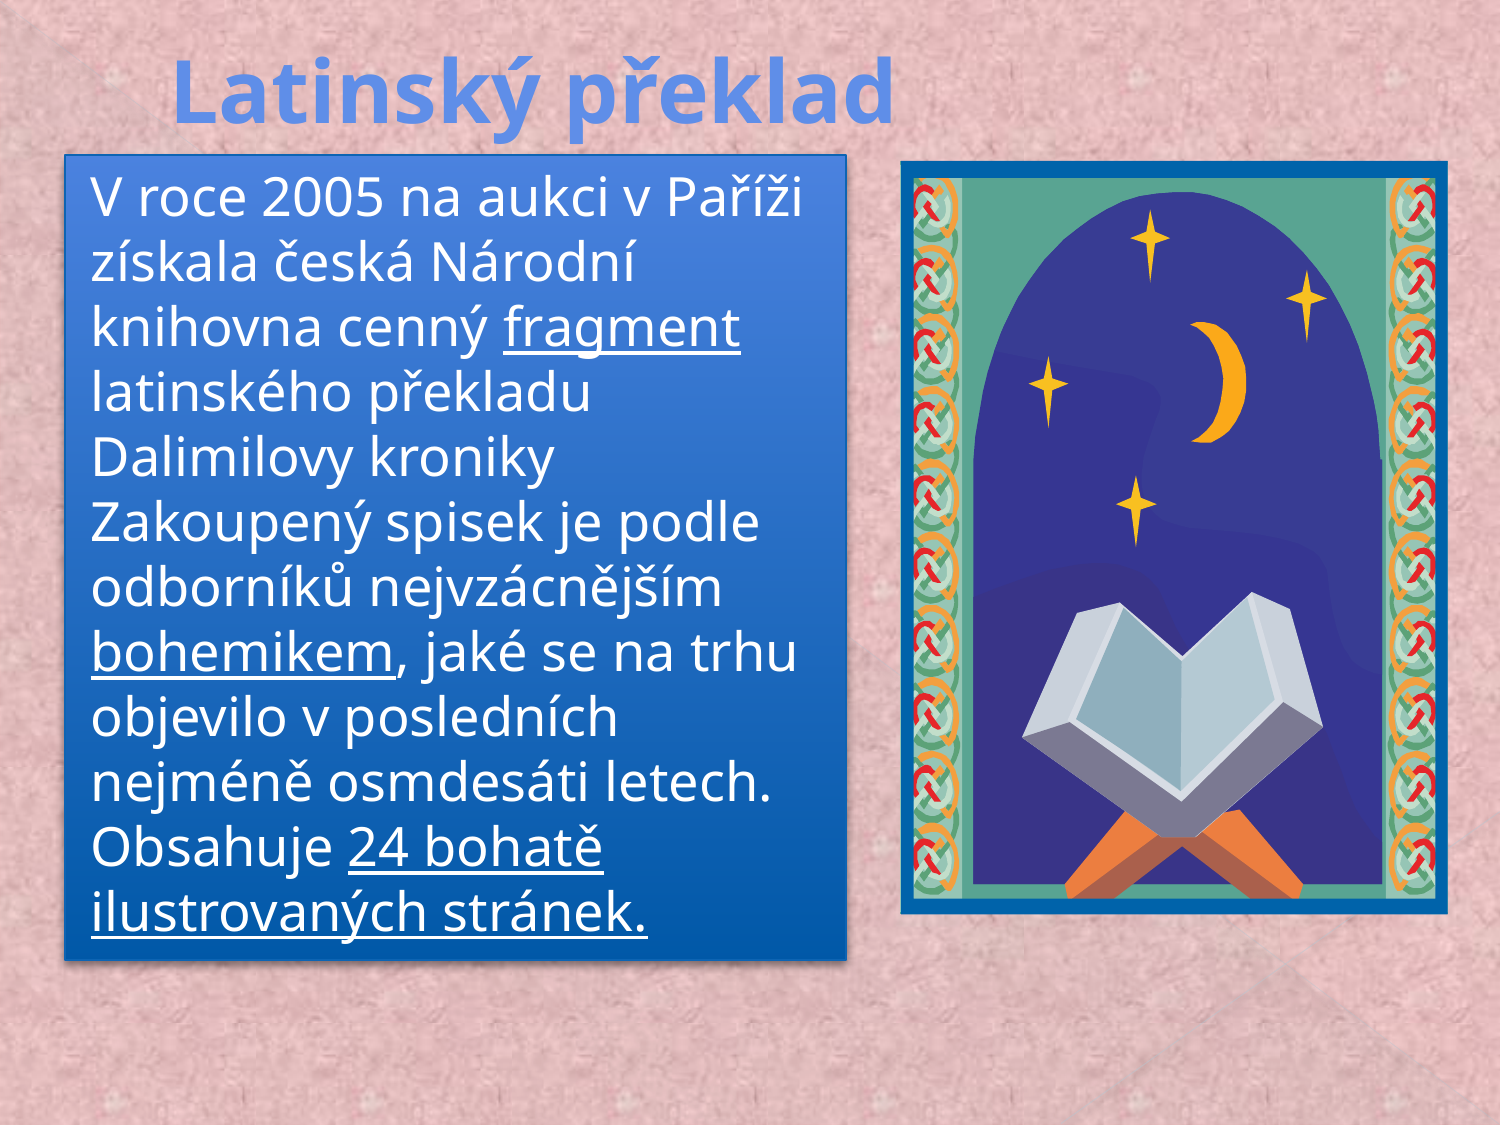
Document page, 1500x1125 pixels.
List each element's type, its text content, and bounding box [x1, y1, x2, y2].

list V roce 2005 na aukci v Paříži získala česká Národní knihovna cenný fragment latinského překladu Dalimilovy kroniky Zakoupený spisek je podle odborníků nejvzácnějším bohemikem, jaké se na trhu objevilo v posledních nejméně osmdesáti letech. Obsahuje 24 bohatě ilustrovaných stránek. [64, 154, 847, 961]
title Latinský překlad [75, 19, 1425, 161]
picture [0, 0, 1500, 1125]
